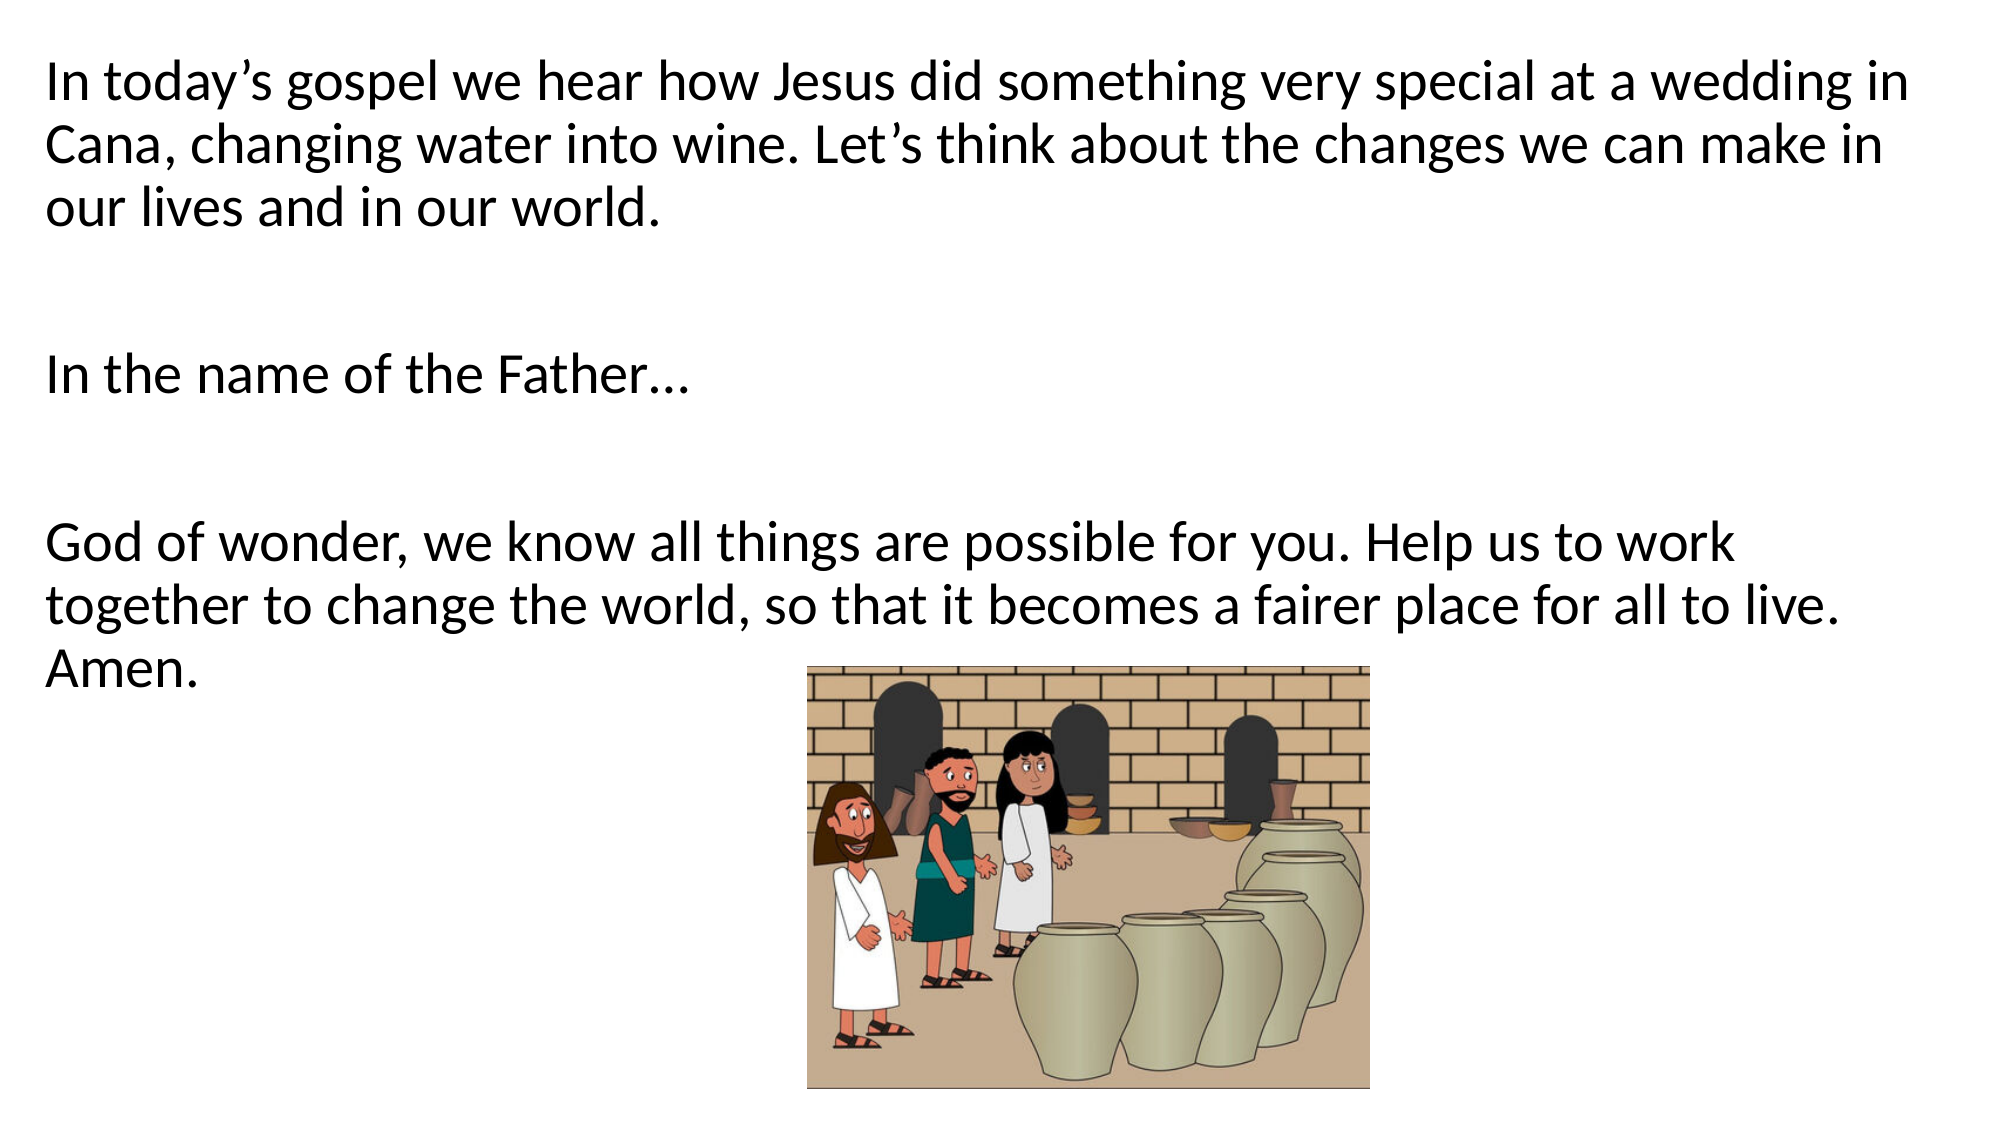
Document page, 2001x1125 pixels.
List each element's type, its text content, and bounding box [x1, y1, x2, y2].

list In today’s gospel we hear how Jesus did something very special at a wedding in Cana, changing water into wine. Let’s think about the changes we can make in our lives and in our world. In the name of the Father… God of wonder, we know all things are possible for you. Help us to work together to change the world, so that it becomes a fairer place for all to live. Amen. [30, 42, 1949, 1071]
picture [807, 666, 1370, 1089]
